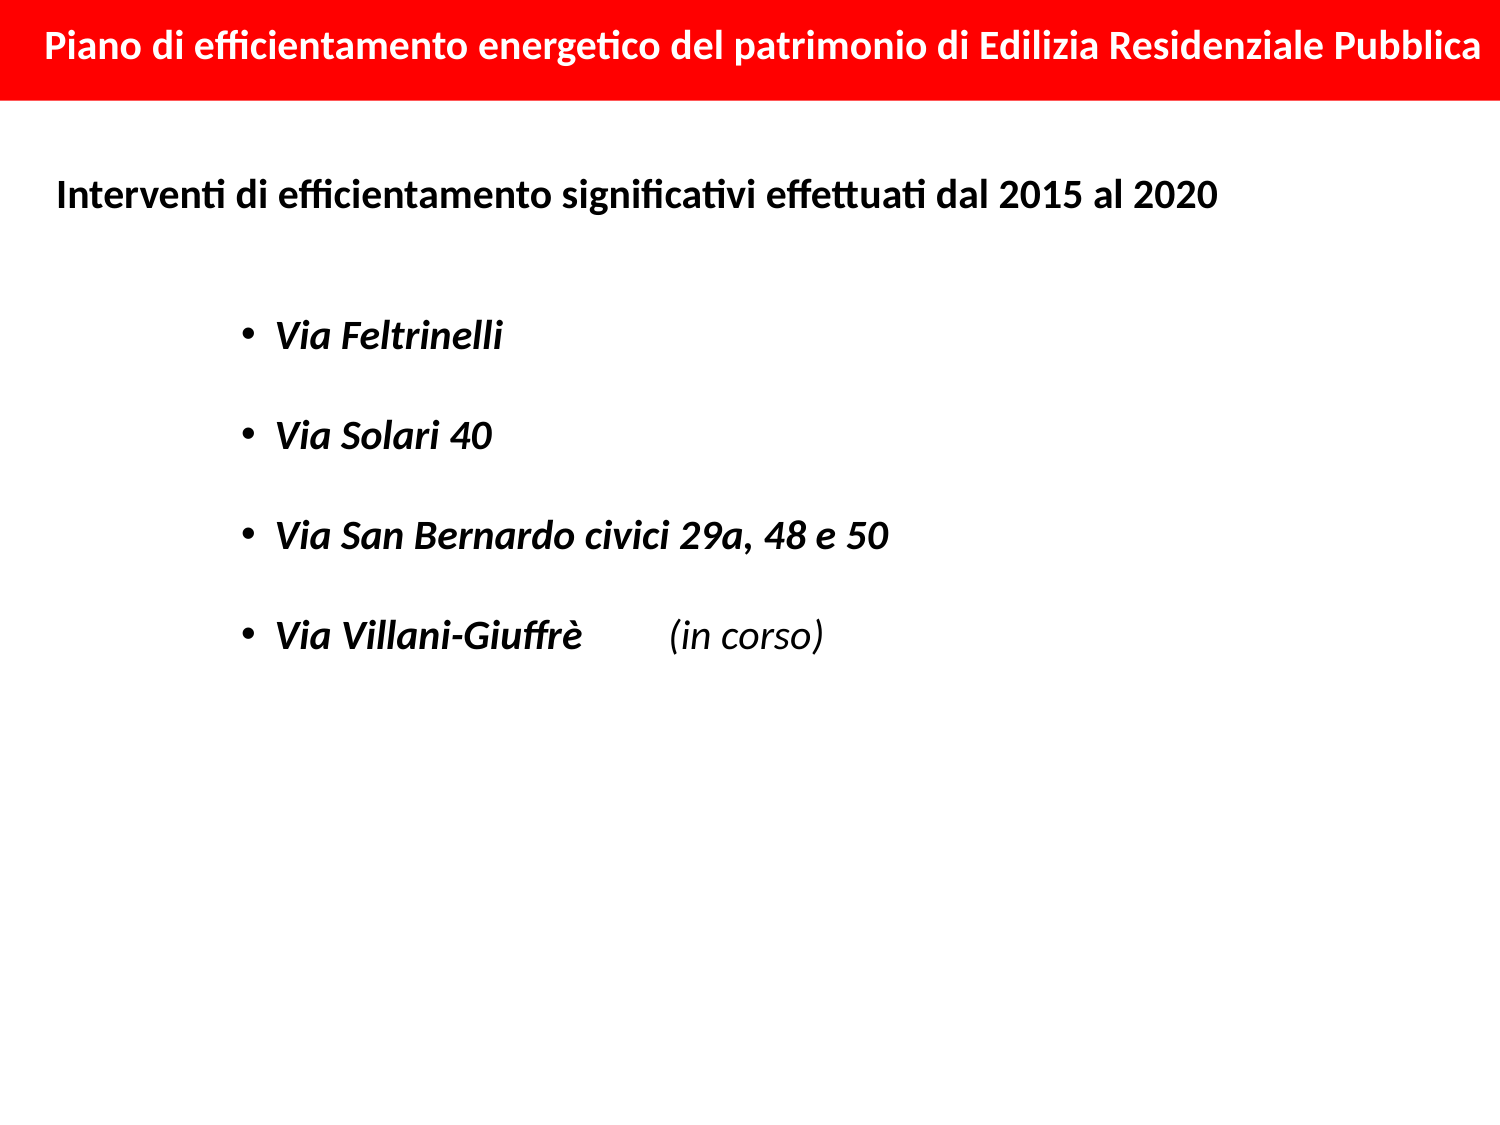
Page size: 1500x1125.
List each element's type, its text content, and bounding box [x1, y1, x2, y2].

text_box Via Feltrinelli Via Solari 40 Via San Bernardo civici 29a, 48 e 50 Via Villani-Giuffrè (in corso) [226, 250, 1199, 716]
text_box Interventi di efficientamento significativi effettuati dal 2015 al 2020 [41, 159, 1436, 225]
text_box Piano di efficientamento energetico del patrimonio di Edilizia Residenziale Pubblica [0, 0, 1500, 103]
